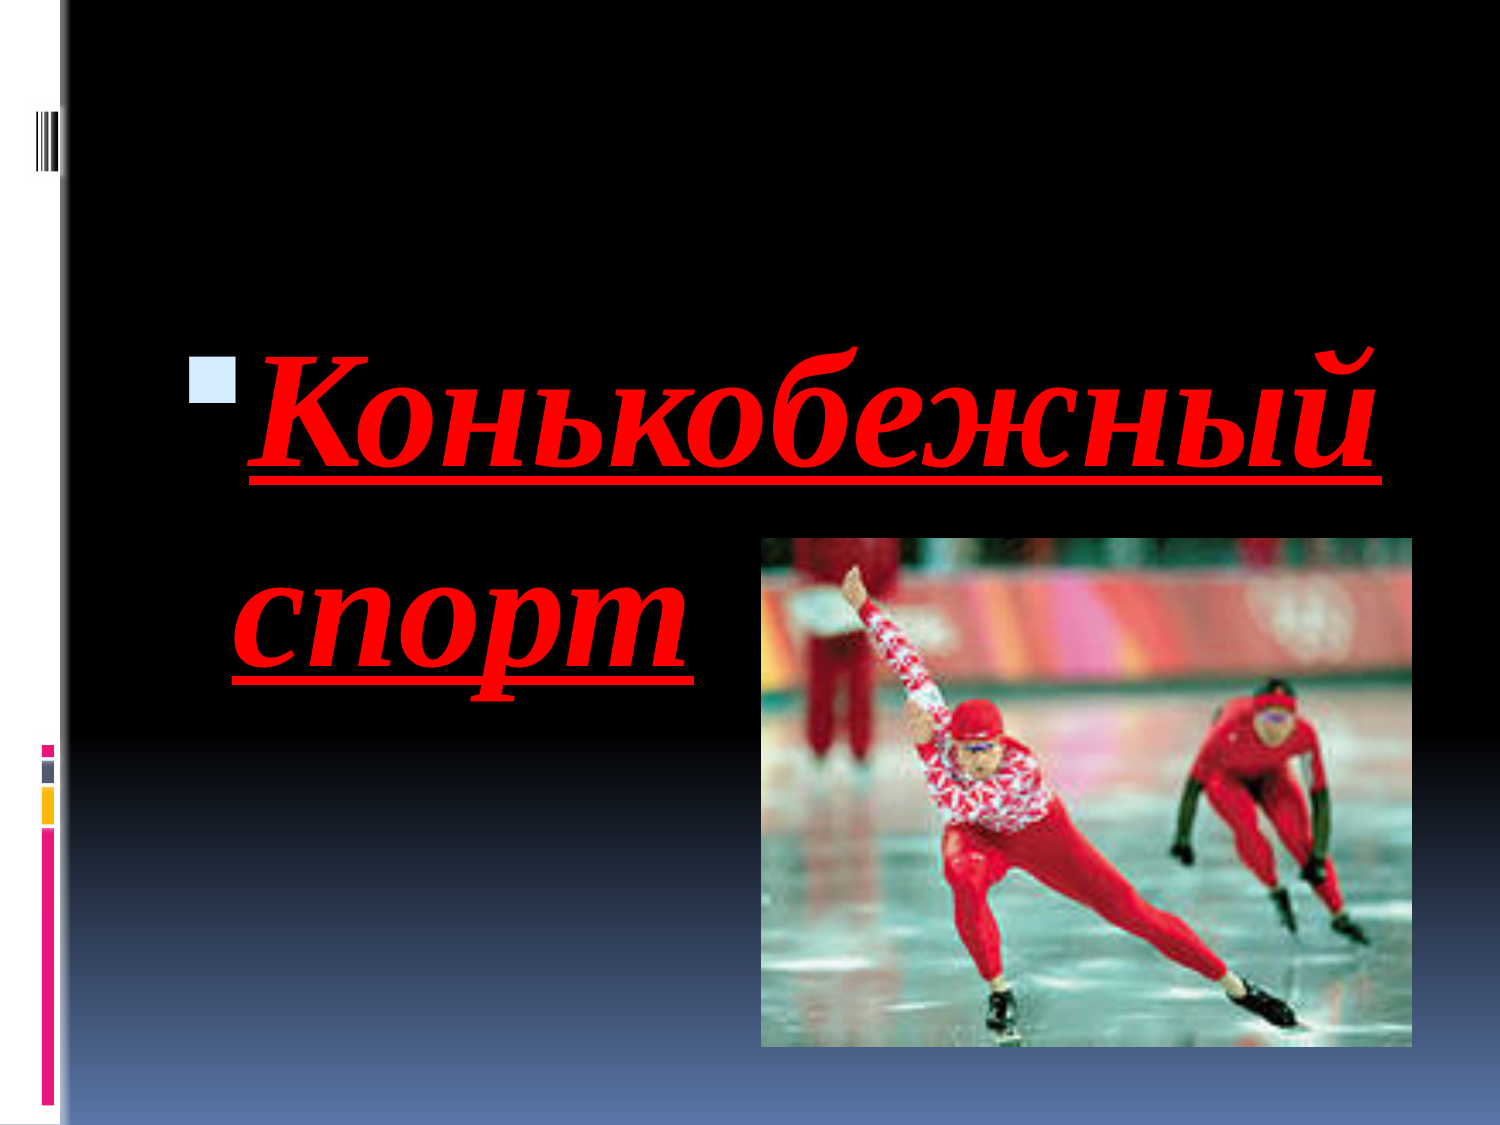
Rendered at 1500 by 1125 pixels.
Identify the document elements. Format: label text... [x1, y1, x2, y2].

picture [761, 538, 1412, 1048]
list Конькобежный спорт [150, 292, 1425, 1043]
